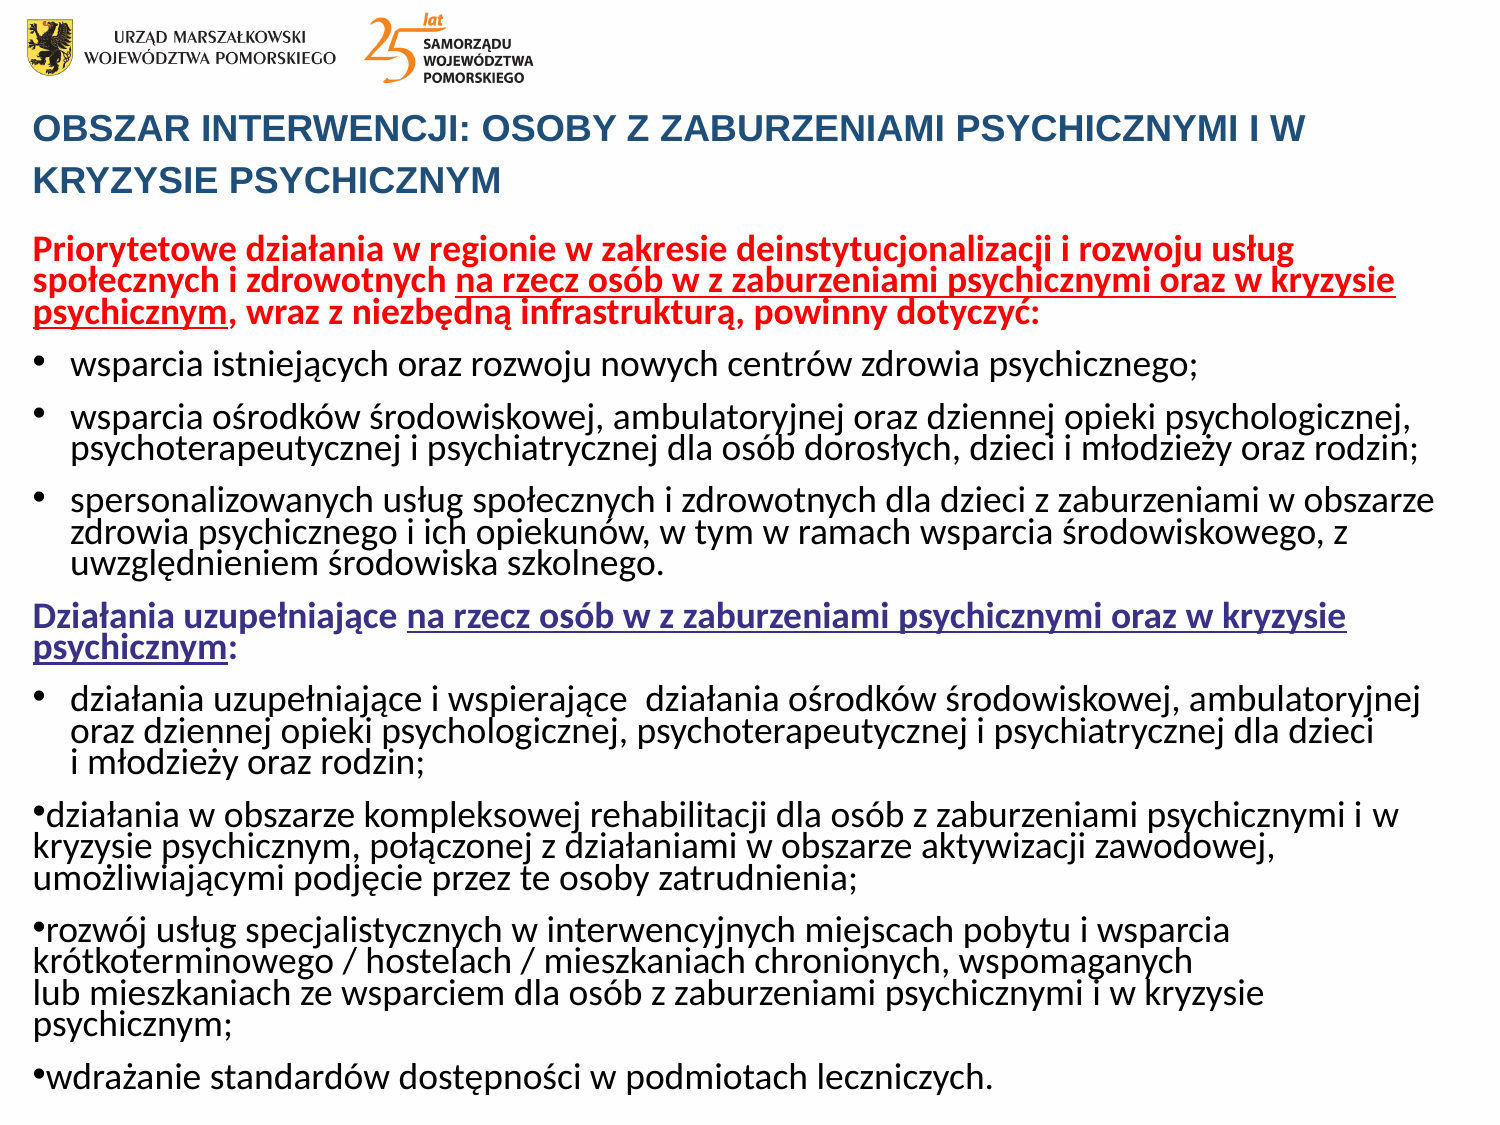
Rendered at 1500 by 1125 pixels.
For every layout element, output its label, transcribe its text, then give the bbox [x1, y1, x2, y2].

picture [0, 0, 1500, 1125]
text_box OBSZAR INTERWENCJI: OSOBY Z ZABURZENIAMI PSYCHICZNYMI I W KRYZYSIE PSYCHICZNYM [17, 89, 1471, 209]
list Priorytetowe działania w regionie w zakresie deinstytucjonalizacji i rozwoju usług społecznych i zdrowotnych na rzecz osób w z zaburzeniami psychicznymi oraz w kryzysie psychicznym, wraz z niezbędną infrastrukturą, powinny dotyczyć: wsparcia istniejących oraz rozwoju nowych centrów zdrowia psychicznego; wsparcia ośrodków środowiskowej, ambulatoryjnej oraz dziennej opieki psychologicznej, psychoterapeutycznej i psychiatrycznej dla osób dorosłych, dzieci i młodzieży oraz rodzin; spersonalizowanych usług społecznych i zdrowotnych dla dzieci z zaburzeniami w obszarze zdrowia psychicznego i ich opiekunów, w tym w ramach wsparcia środowiskowego, z uwzględnieniem środowiska szkolnego. Działania uzupełniające na rzecz osób w z zaburzeniami psychicznymi oraz w kryzysie psychicznym: działania uzupełniające i wspierające działania ośrodków środowiskowej, ambulatoryjnej oraz dziennej opieki psychologicznej, psychoterapeutycznej i psychiatrycznej dla dzieci i młodzieży oraz rodzin; działania w obszarze kompleksowej rehabilitacji dla osób z zaburzeniami psychicznymi i w kryzysie psychicznym, połączonej z działaniami w obszarze aktywizacji zawodowej, umożliwiającymi podjęcie przez te osoby zatrudnienia; rozwój usług specjalistycznych w interwencyjnych miejscach pobytu i wsparcia krótkoterminowego / hostelach / mieszkaniach chronionych, wspomaganych lub mieszkaniach ze wsparciem dla osób z zaburzeniami psychicznymi i w kryzysie psychicznym; wdrażanie standardów dostępności w podmiotach leczniczych. [17, 228, 1459, 870]
